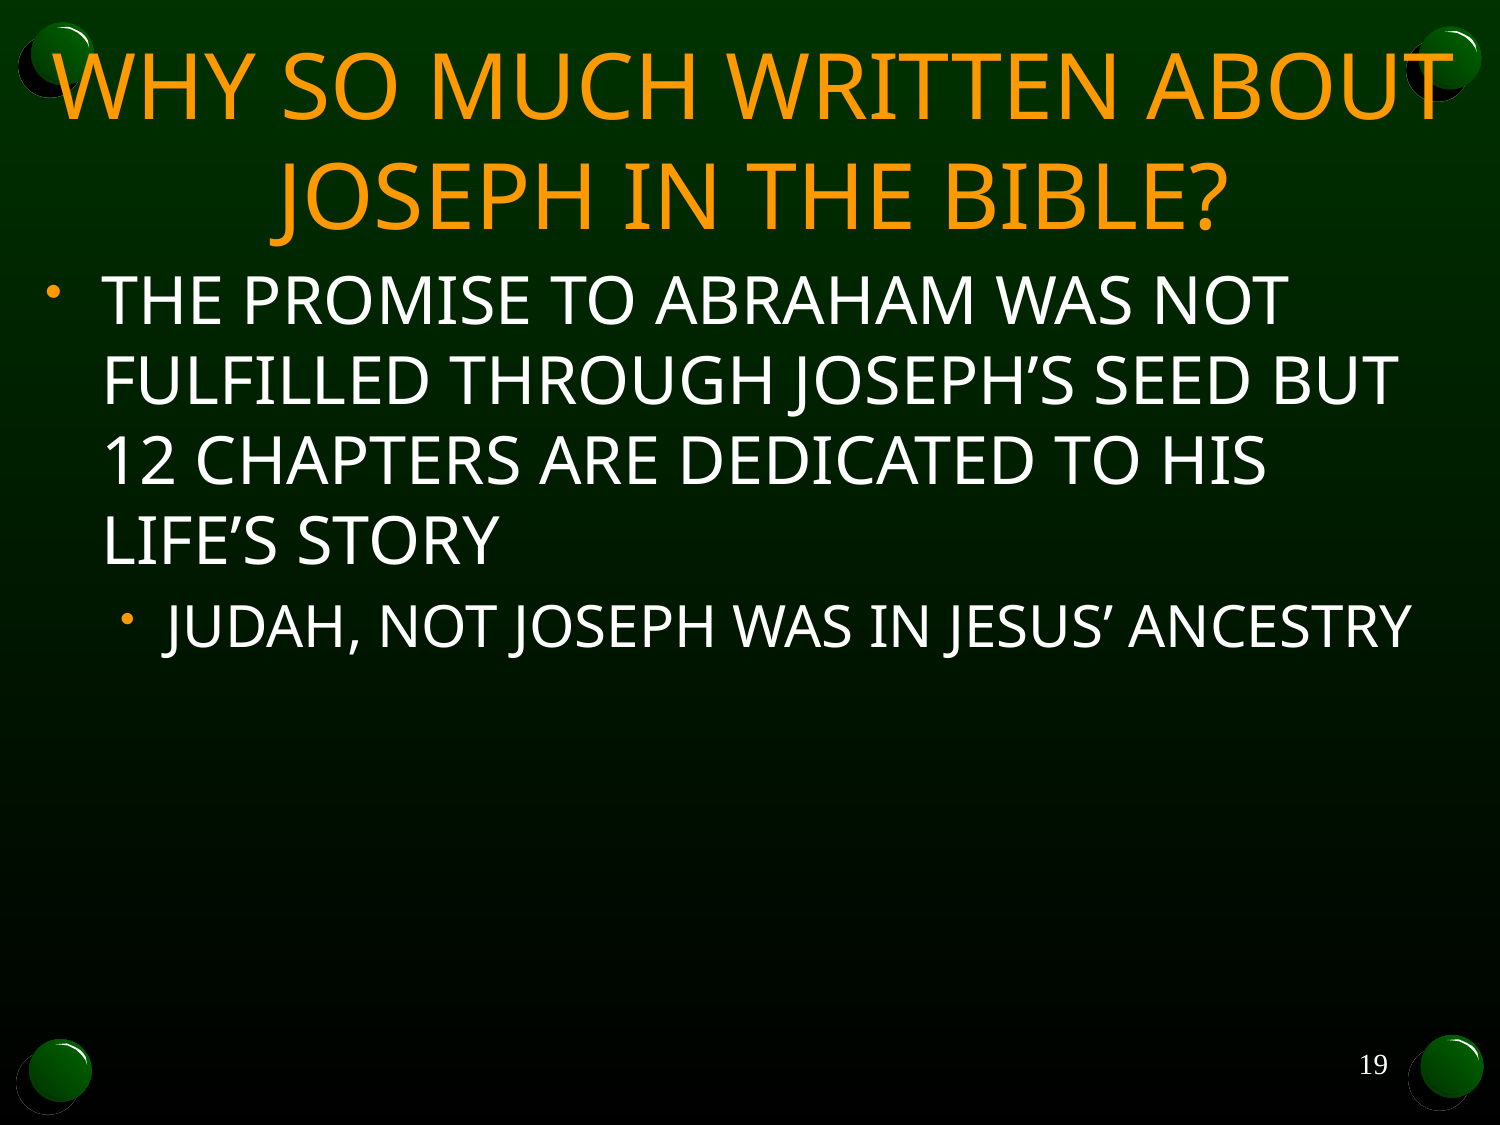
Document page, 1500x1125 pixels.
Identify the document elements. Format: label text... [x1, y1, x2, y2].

list THE PROMISE TO ABRAHAM WAS NOT FULFILLED THROUGH JOSEPH’S SEED BUT 12 CHAPTERS ARE DEDICATED TO HIS LIFE’S STORY JUDAH, NOT JOSEPH WAS IN JESUS’ ANCESTRY [29, 249, 1476, 1013]
slide_number 19 [1074, 1025, 1404, 1100]
title WHY SO MUCH WRITTEN ABOUT JOSEPH IN THE BIBLE? [31, 37, 1476, 238]
